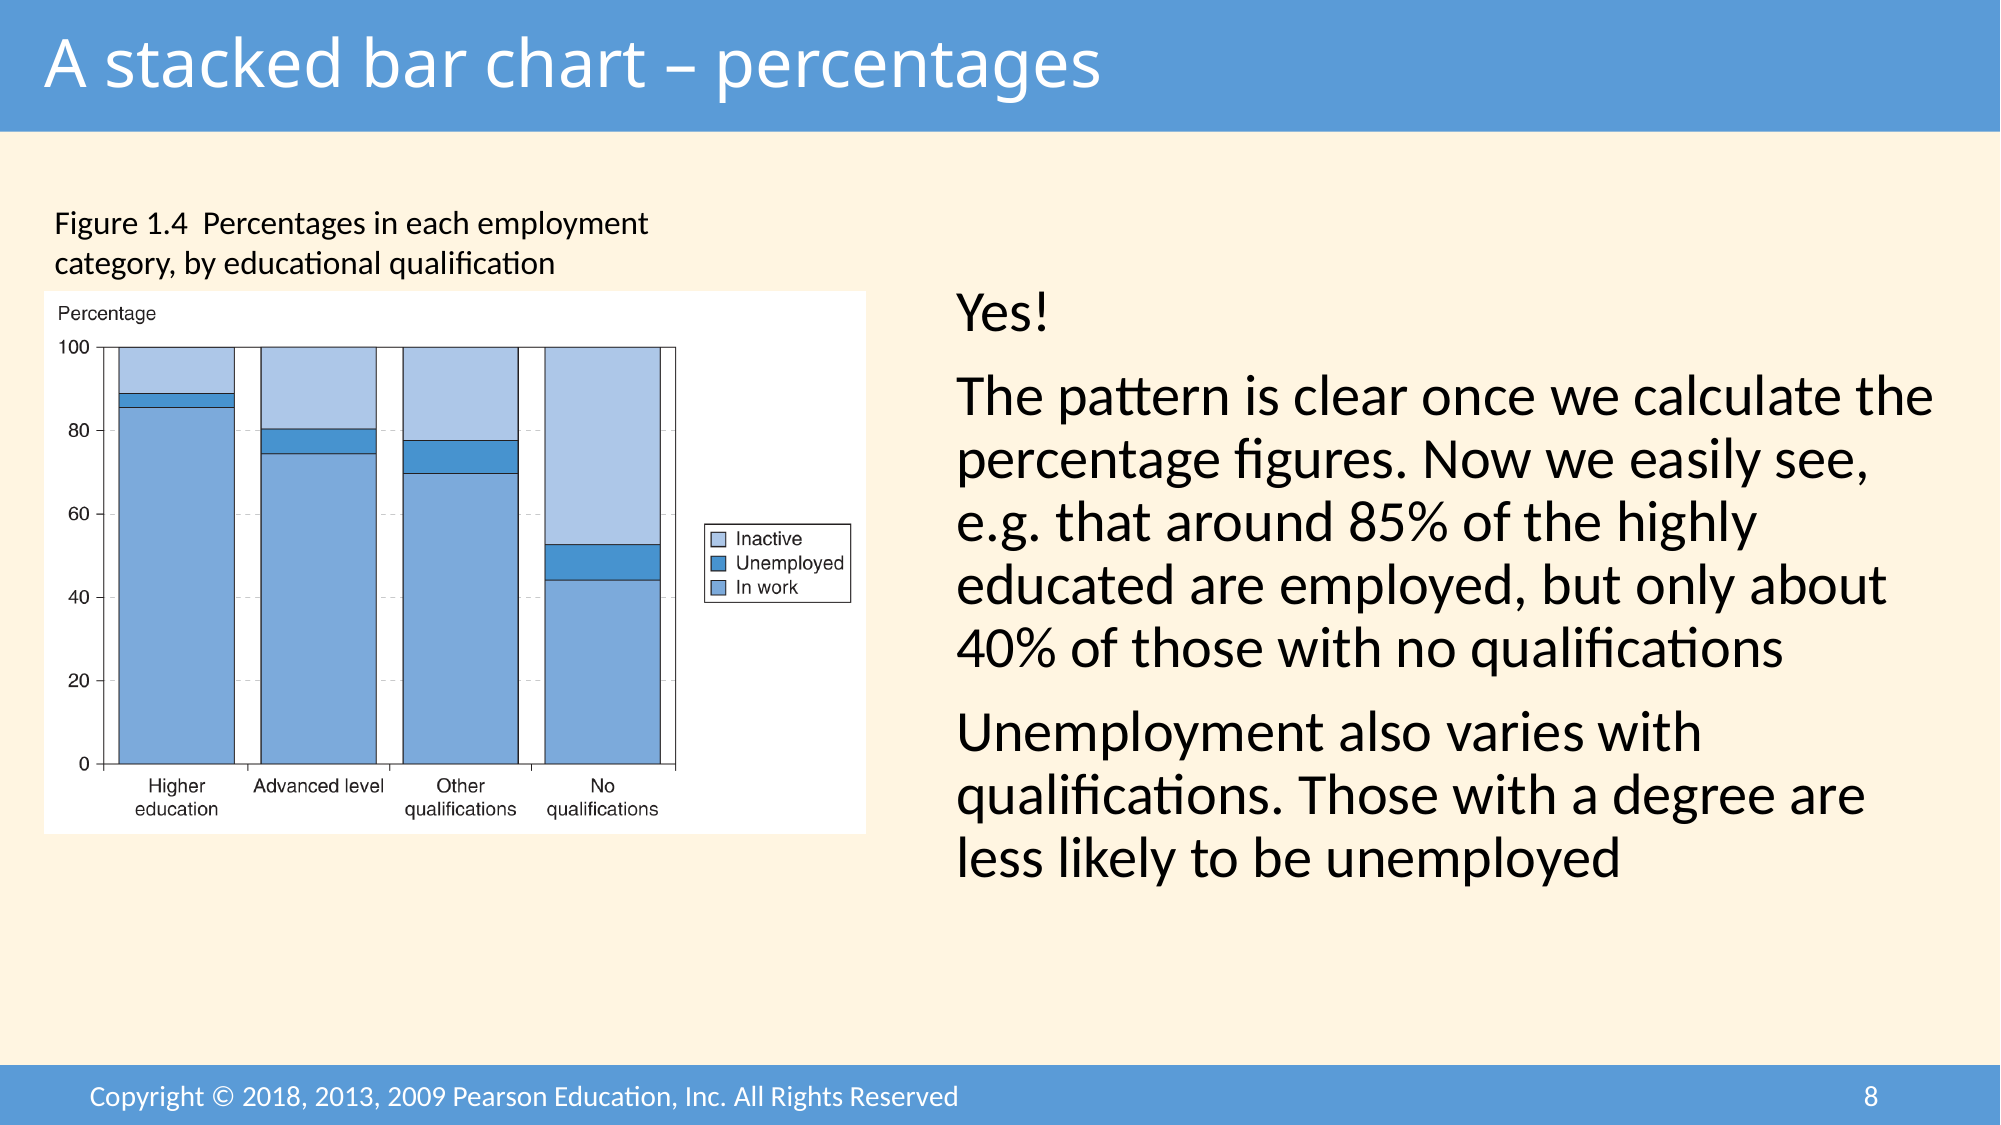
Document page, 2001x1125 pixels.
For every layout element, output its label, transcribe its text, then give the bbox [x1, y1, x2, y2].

title A stacked bar chart – percentages [0, 0, 2000, 132]
text_box Figure 1.4 Percentages in each employment category, by educational qualification [39, 193, 749, 289]
list Yes! The pattern is clear once we calculate the percentage figures. Now we easily see, e.g. that around 85% of the highly educated are employed, but only about 40% of those with no qualifications Unemployment also varies with qualifications. Those with a degree are less likely to be unemployed [941, 273, 1952, 912]
picture [44, 291, 866, 834]
